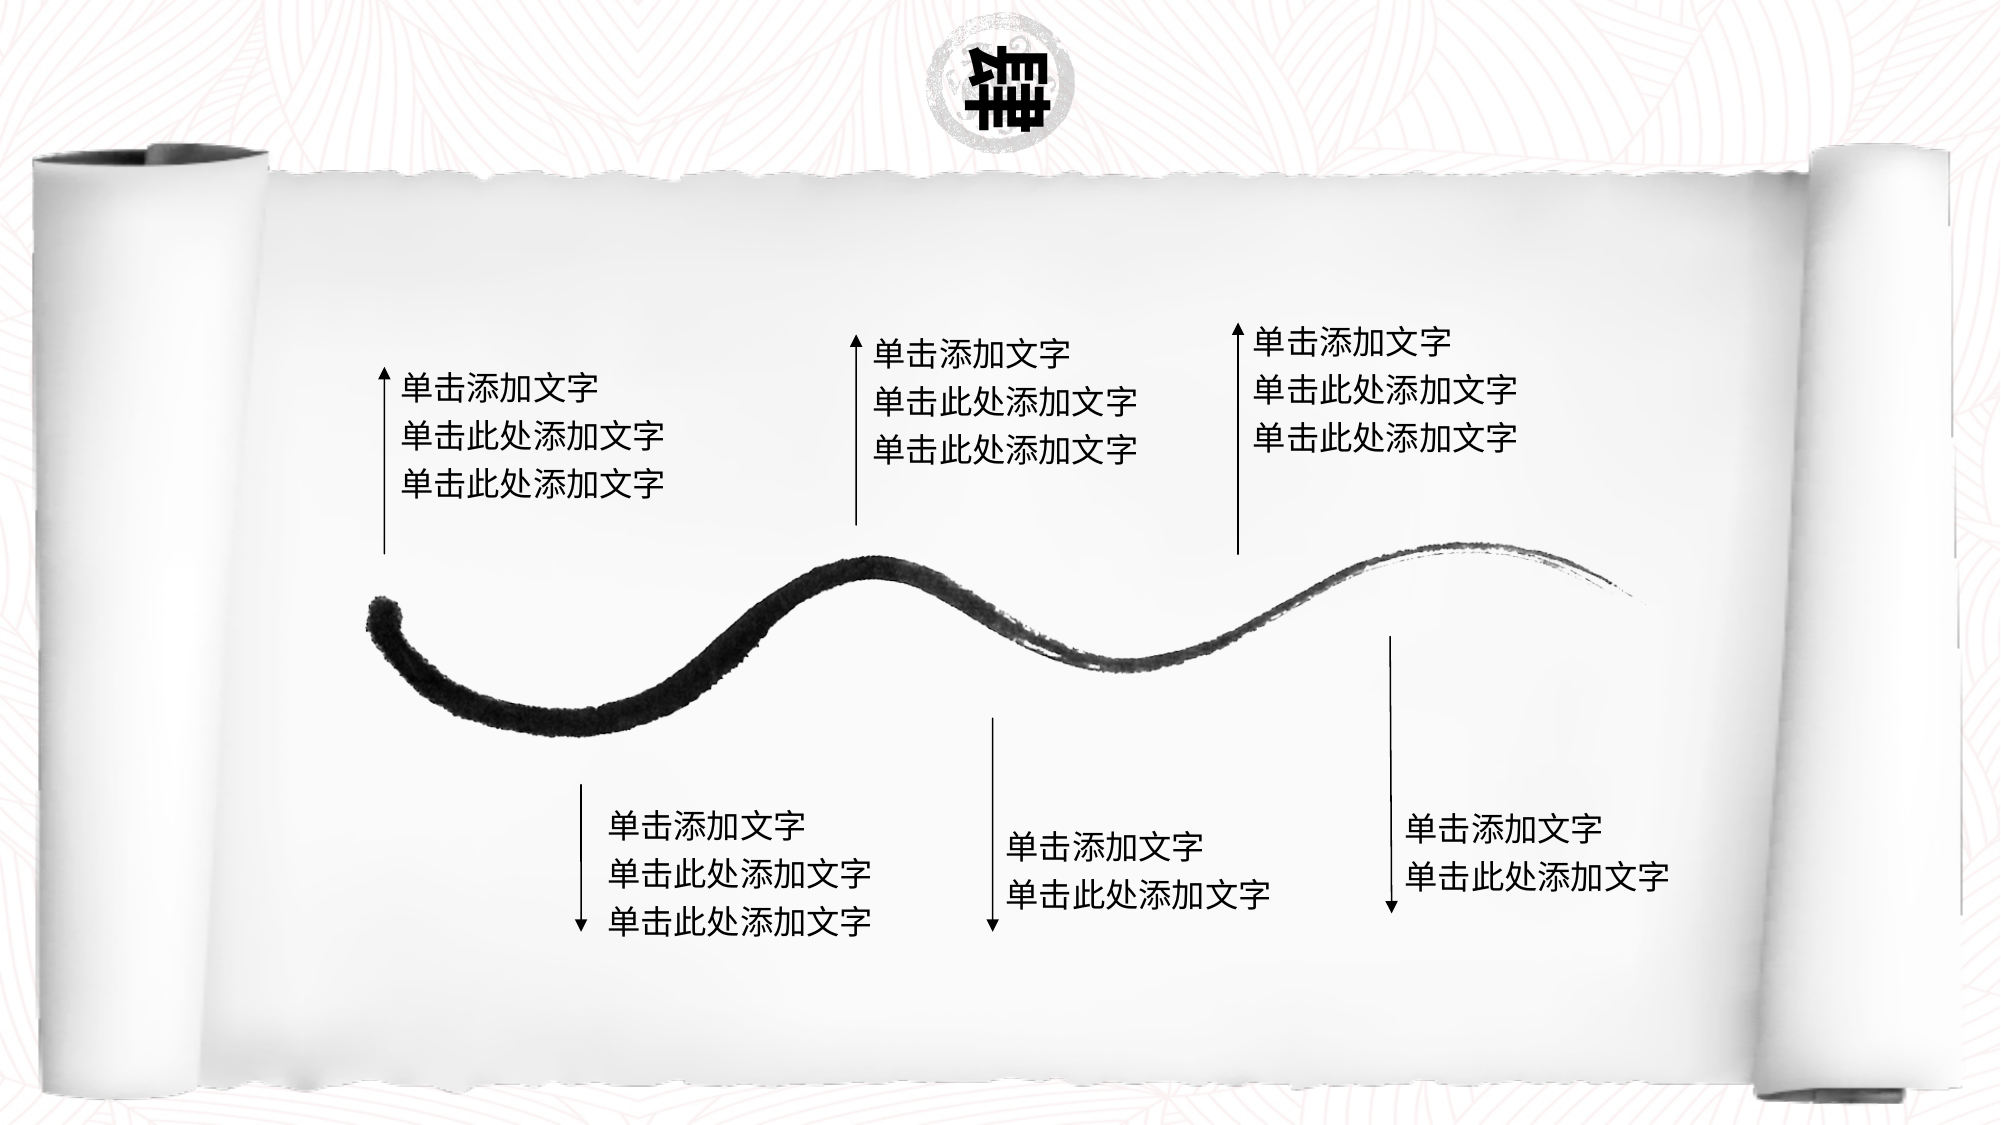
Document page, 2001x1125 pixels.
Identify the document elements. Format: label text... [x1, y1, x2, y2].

text_box [378, 366, 391, 506]
text_box 单击添加文字 单击此处添加文字 [993, 811, 1296, 922]
text_box [1385, 752, 1398, 914]
text_box [986, 752, 999, 932]
text_box [574, 784, 588, 932]
picture [0, 0, 2001, 1125]
text_box [849, 334, 863, 506]
text_box [1231, 322, 1245, 506]
text_box 单击添加文字 单击此处添加文字 单击此处添加文字 [385, 352, 684, 506]
text_box 单击添加文字 单击此处添加文字 单击此处添加文字 [857, 317, 1162, 476]
text_box 单击添加文字 单击此处添加文字 单击此处添加文字 [1238, 305, 1543, 465]
text_box 单击添加文字 单击此处添加文字 [1392, 792, 1695, 904]
text_box 单击添加文字 单击此处添加文字 单击此处添加文字 [592, 790, 897, 949]
